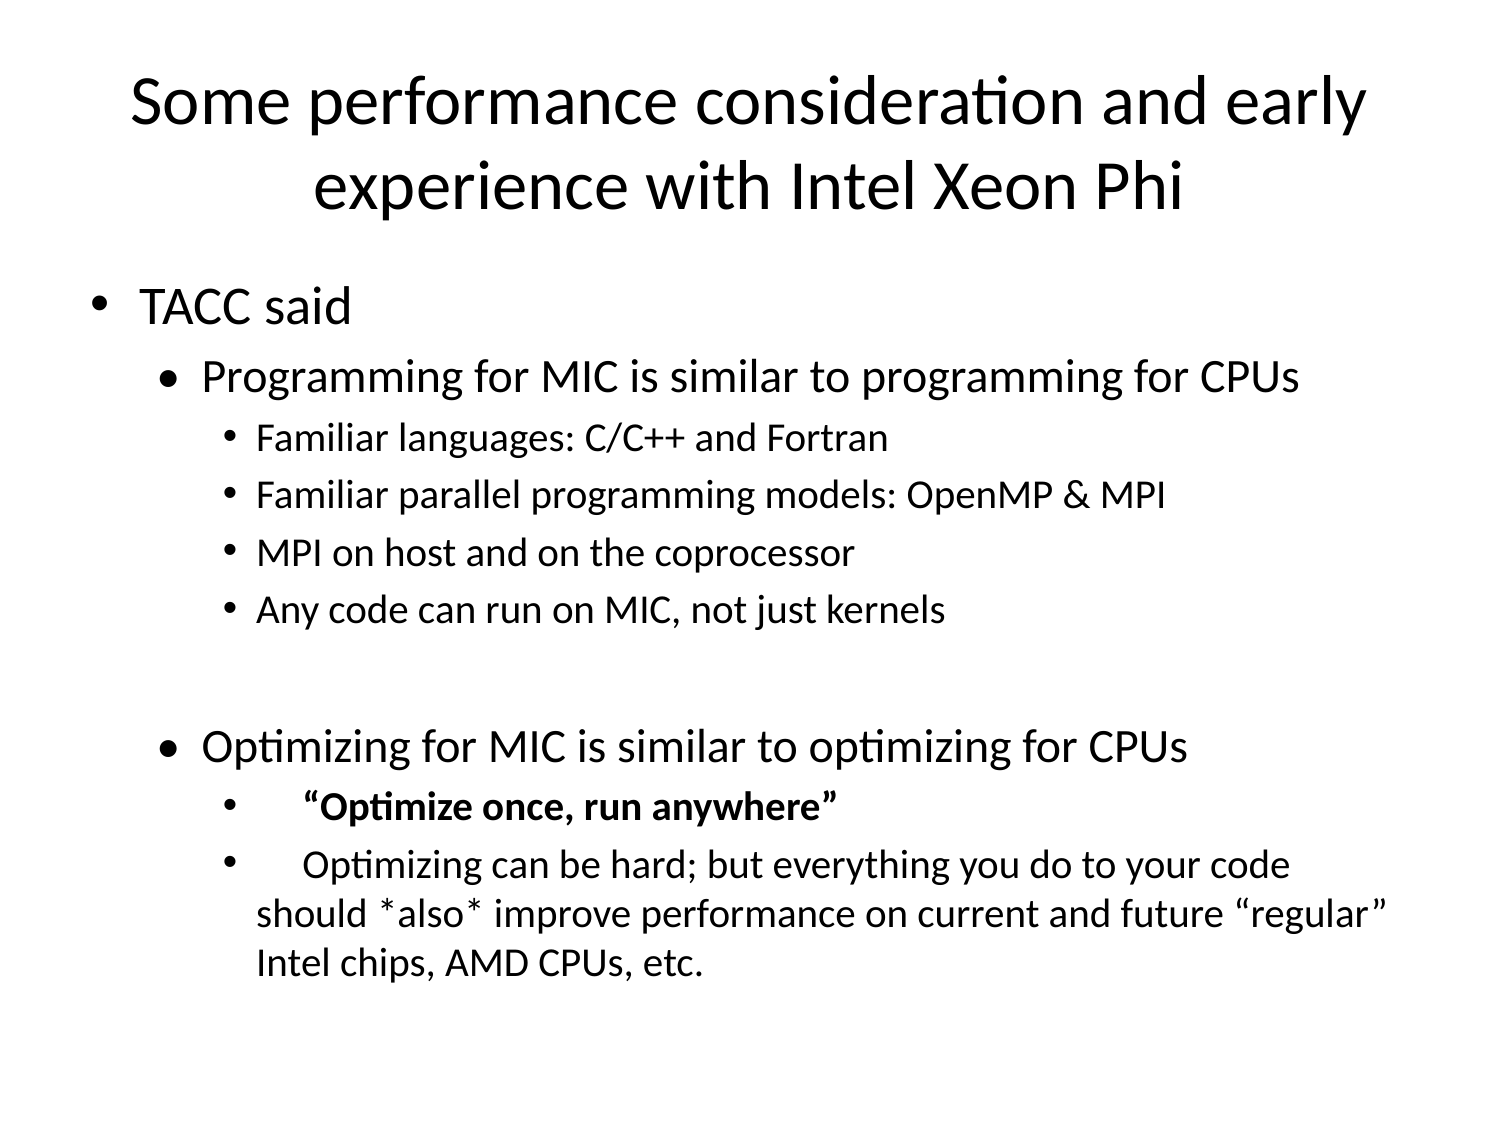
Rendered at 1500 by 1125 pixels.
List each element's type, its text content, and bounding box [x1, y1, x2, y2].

title Some performance consideration and early experience with Intel Xeon Phi [75, 45, 1425, 233]
list TACC said • Programming for MIC is similar to programming for CPUs Familiar languages: C/C++ and Fortran Familiar parallel programming models: OpenMP & MPI MPI on host and on the coprocessor Any code can run on MIC, not just kernels • Optimizing for MIC is similar to optimizing for CPUs “Optimize once, run anywhere” Optimizing can be hard; but everything you do to your code should *also* improve performance on current and future “regular” Intel chips, AMD CPUs, etc. [75, 262, 1425, 1005]
